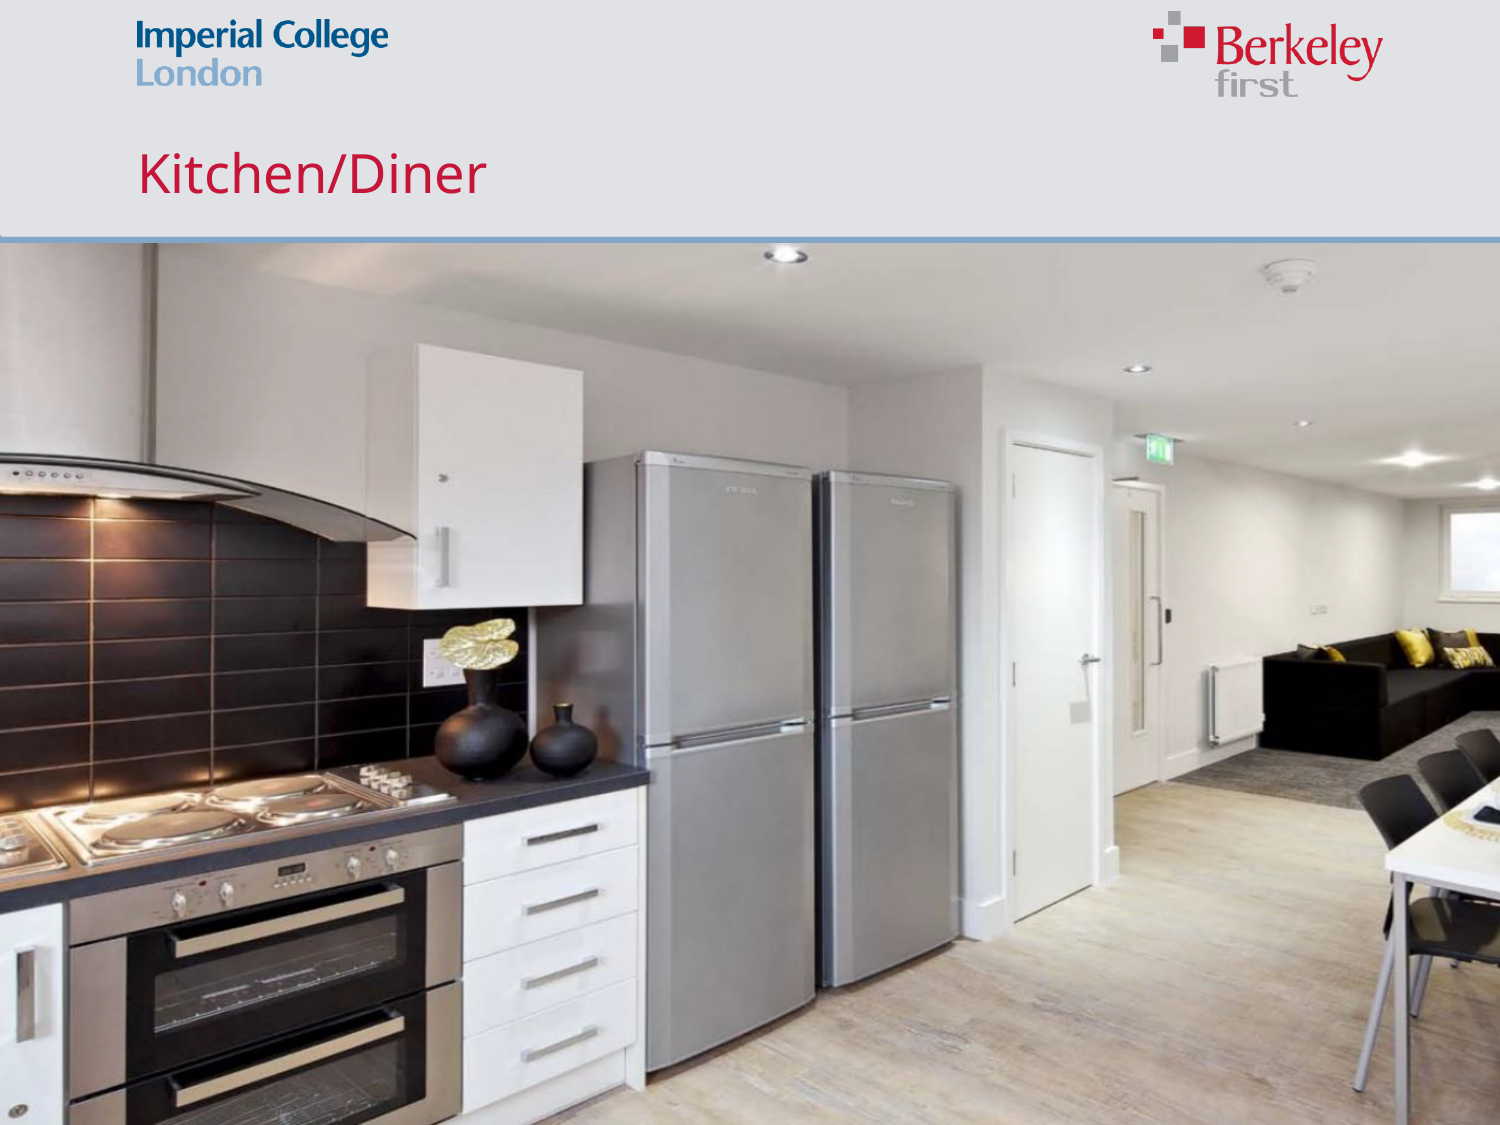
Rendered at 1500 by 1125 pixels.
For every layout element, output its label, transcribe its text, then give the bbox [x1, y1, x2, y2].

picture [0, 0, 1500, 1125]
title Kitchen/Diner [137, 99, 1376, 205]
